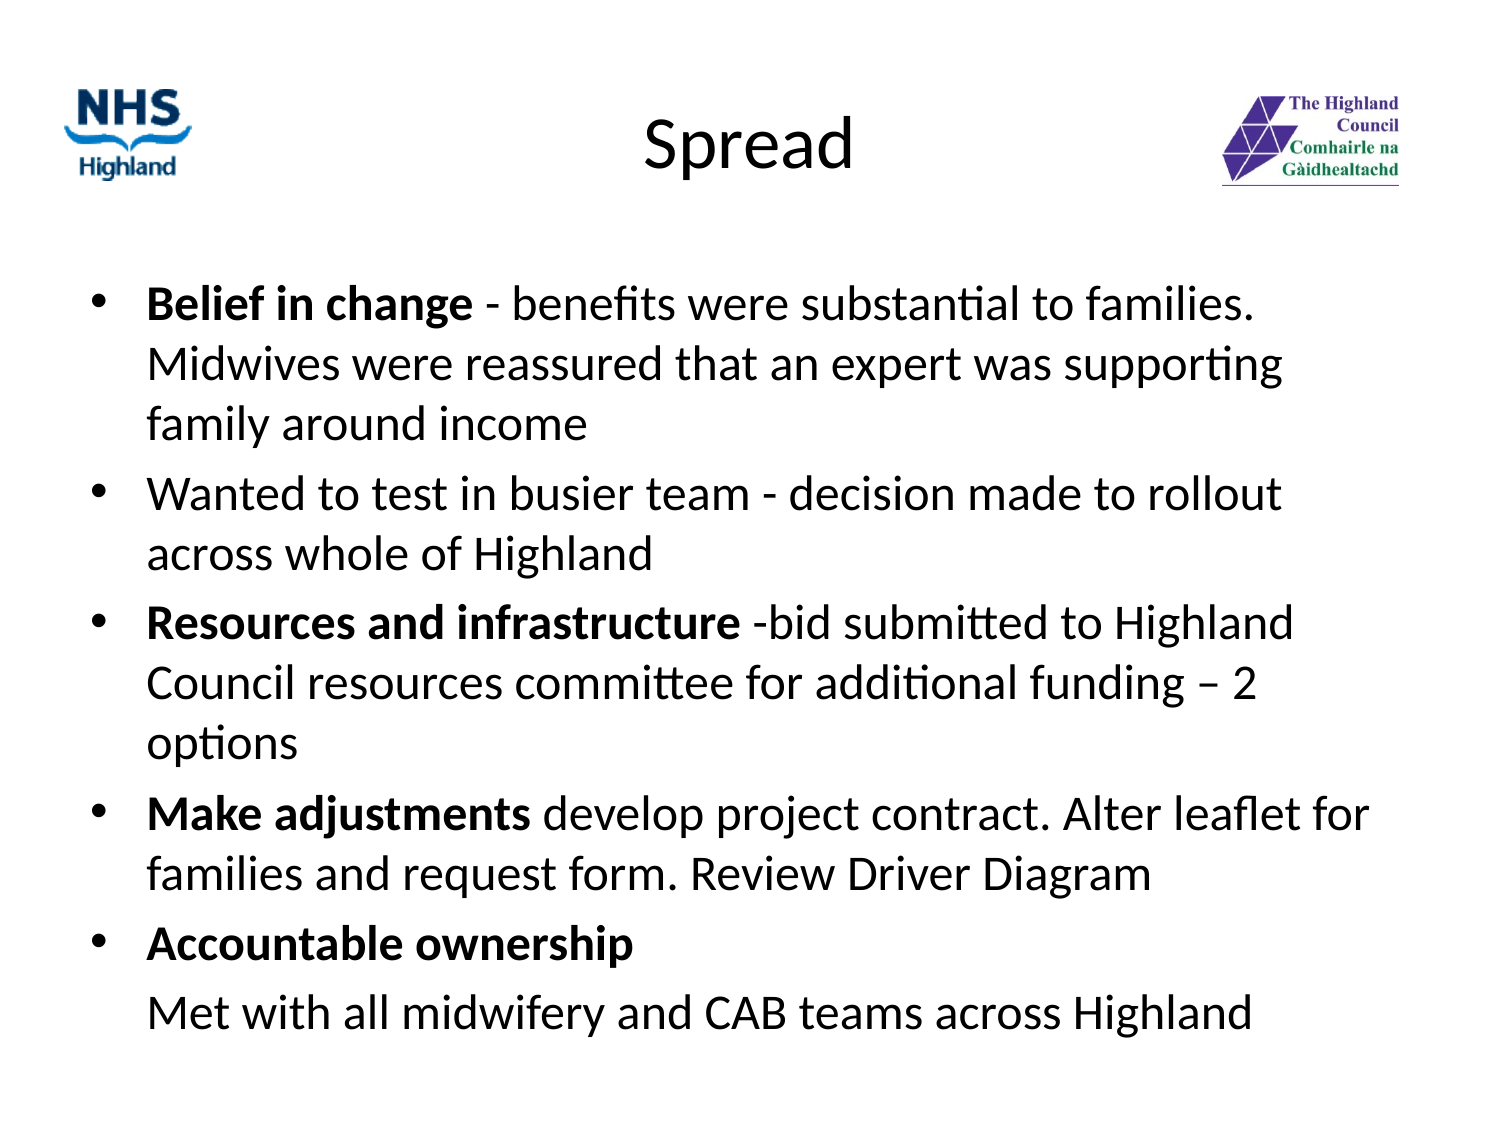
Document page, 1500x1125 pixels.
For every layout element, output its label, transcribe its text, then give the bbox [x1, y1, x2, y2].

picture [1222, 96, 1399, 186]
picture [64, 89, 192, 181]
title Spread [75, 45, 1425, 233]
list Belief in change - benefits were substantial to families. Midwives were reassured that an expert was supporting family around income Wanted to test in busier team - decision made to rollout across whole of Highland Resources and infrastructure -bid submitted to Highland Council resources committee for additional funding – 2 options Make adjustments develop project contract. Alter leaflet for families and request form. Review Driver Diagram Accountable ownership Met with all midwifery and CAB teams across Highland [75, 262, 1425, 1071]
